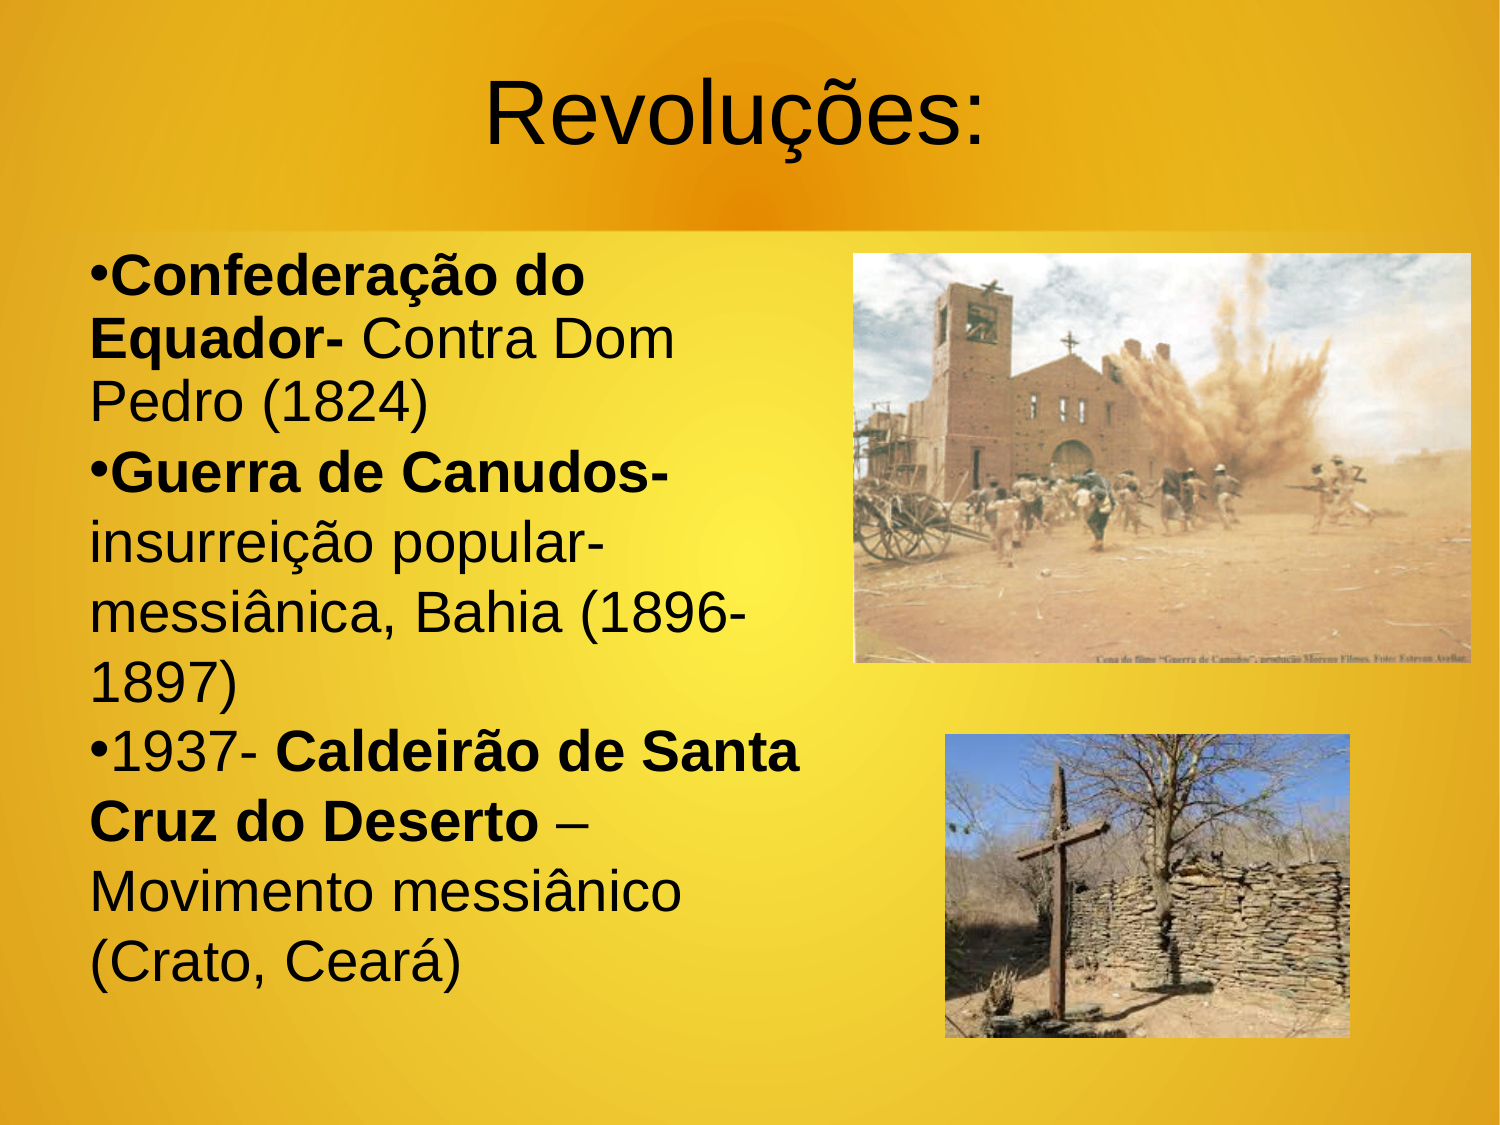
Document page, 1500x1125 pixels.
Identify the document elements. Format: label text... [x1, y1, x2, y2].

text_box Confederação do Equador- Contra Dom Pedro (1824) Guerra de Canudos- insurreição popular-messiânica, Bahia (1896-1897) 1937- Caldeirão de Santa Cruz do Deserto – Movimento messiânico (Crato, Ceará) [74, 237, 850, 1062]
text_box Revoluções: [424, 24, 1047, 192]
picture [0, 0, 1500, 1125]
